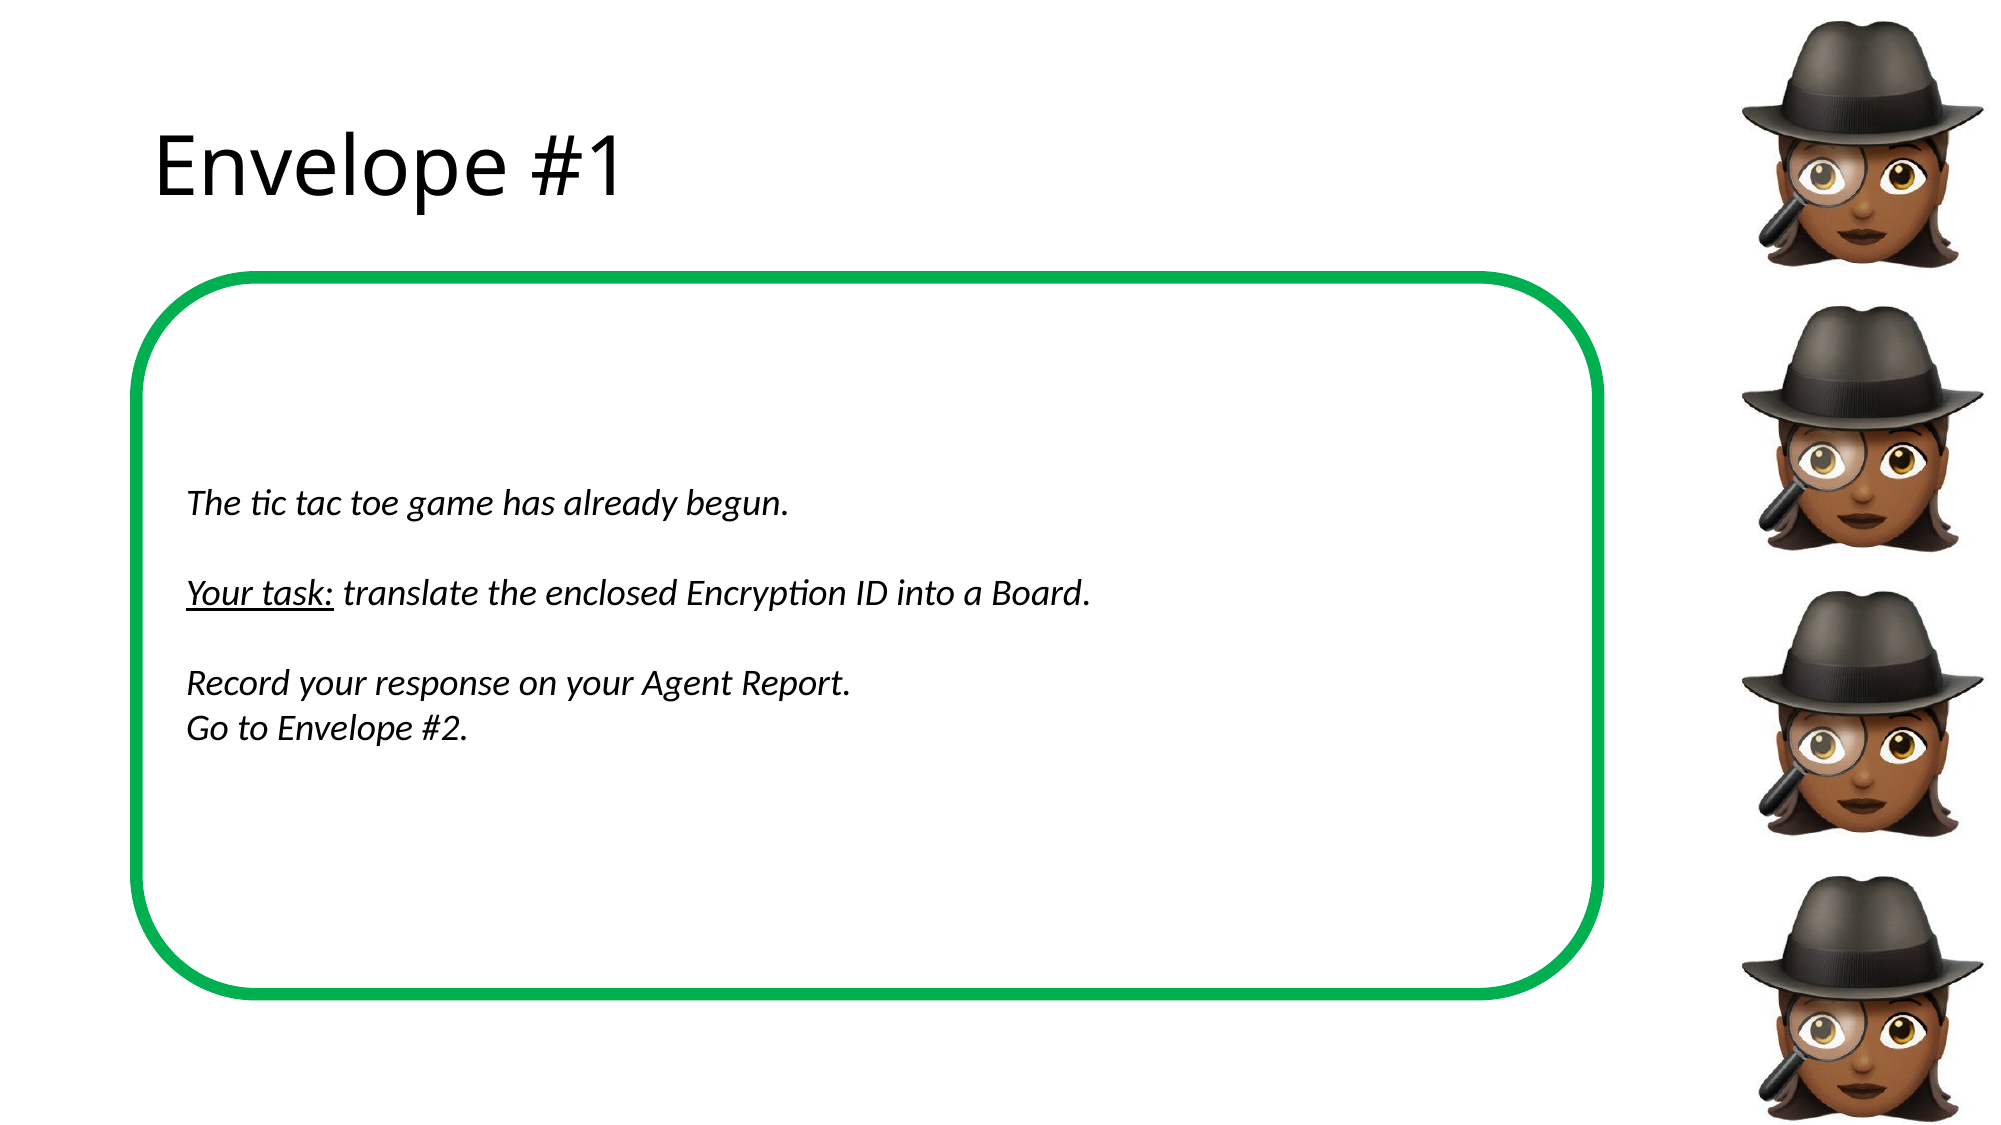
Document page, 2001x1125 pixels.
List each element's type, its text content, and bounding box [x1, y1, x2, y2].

picture [1730, 582, 1995, 847]
picture [1730, 867, 1995, 1125]
text_box [1711, 0, 2000, 1125]
title Envelope #1 [137, 59, 1730, 278]
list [1730, 13, 1995, 278]
text_box The tic tac toe game has already begun. Your task: translate the enclosed Encryption ID into a Board. Record your response on your Agent Report. Go to Envelope #2. [135, 276, 1600, 996]
picture [1730, 297, 1995, 563]
